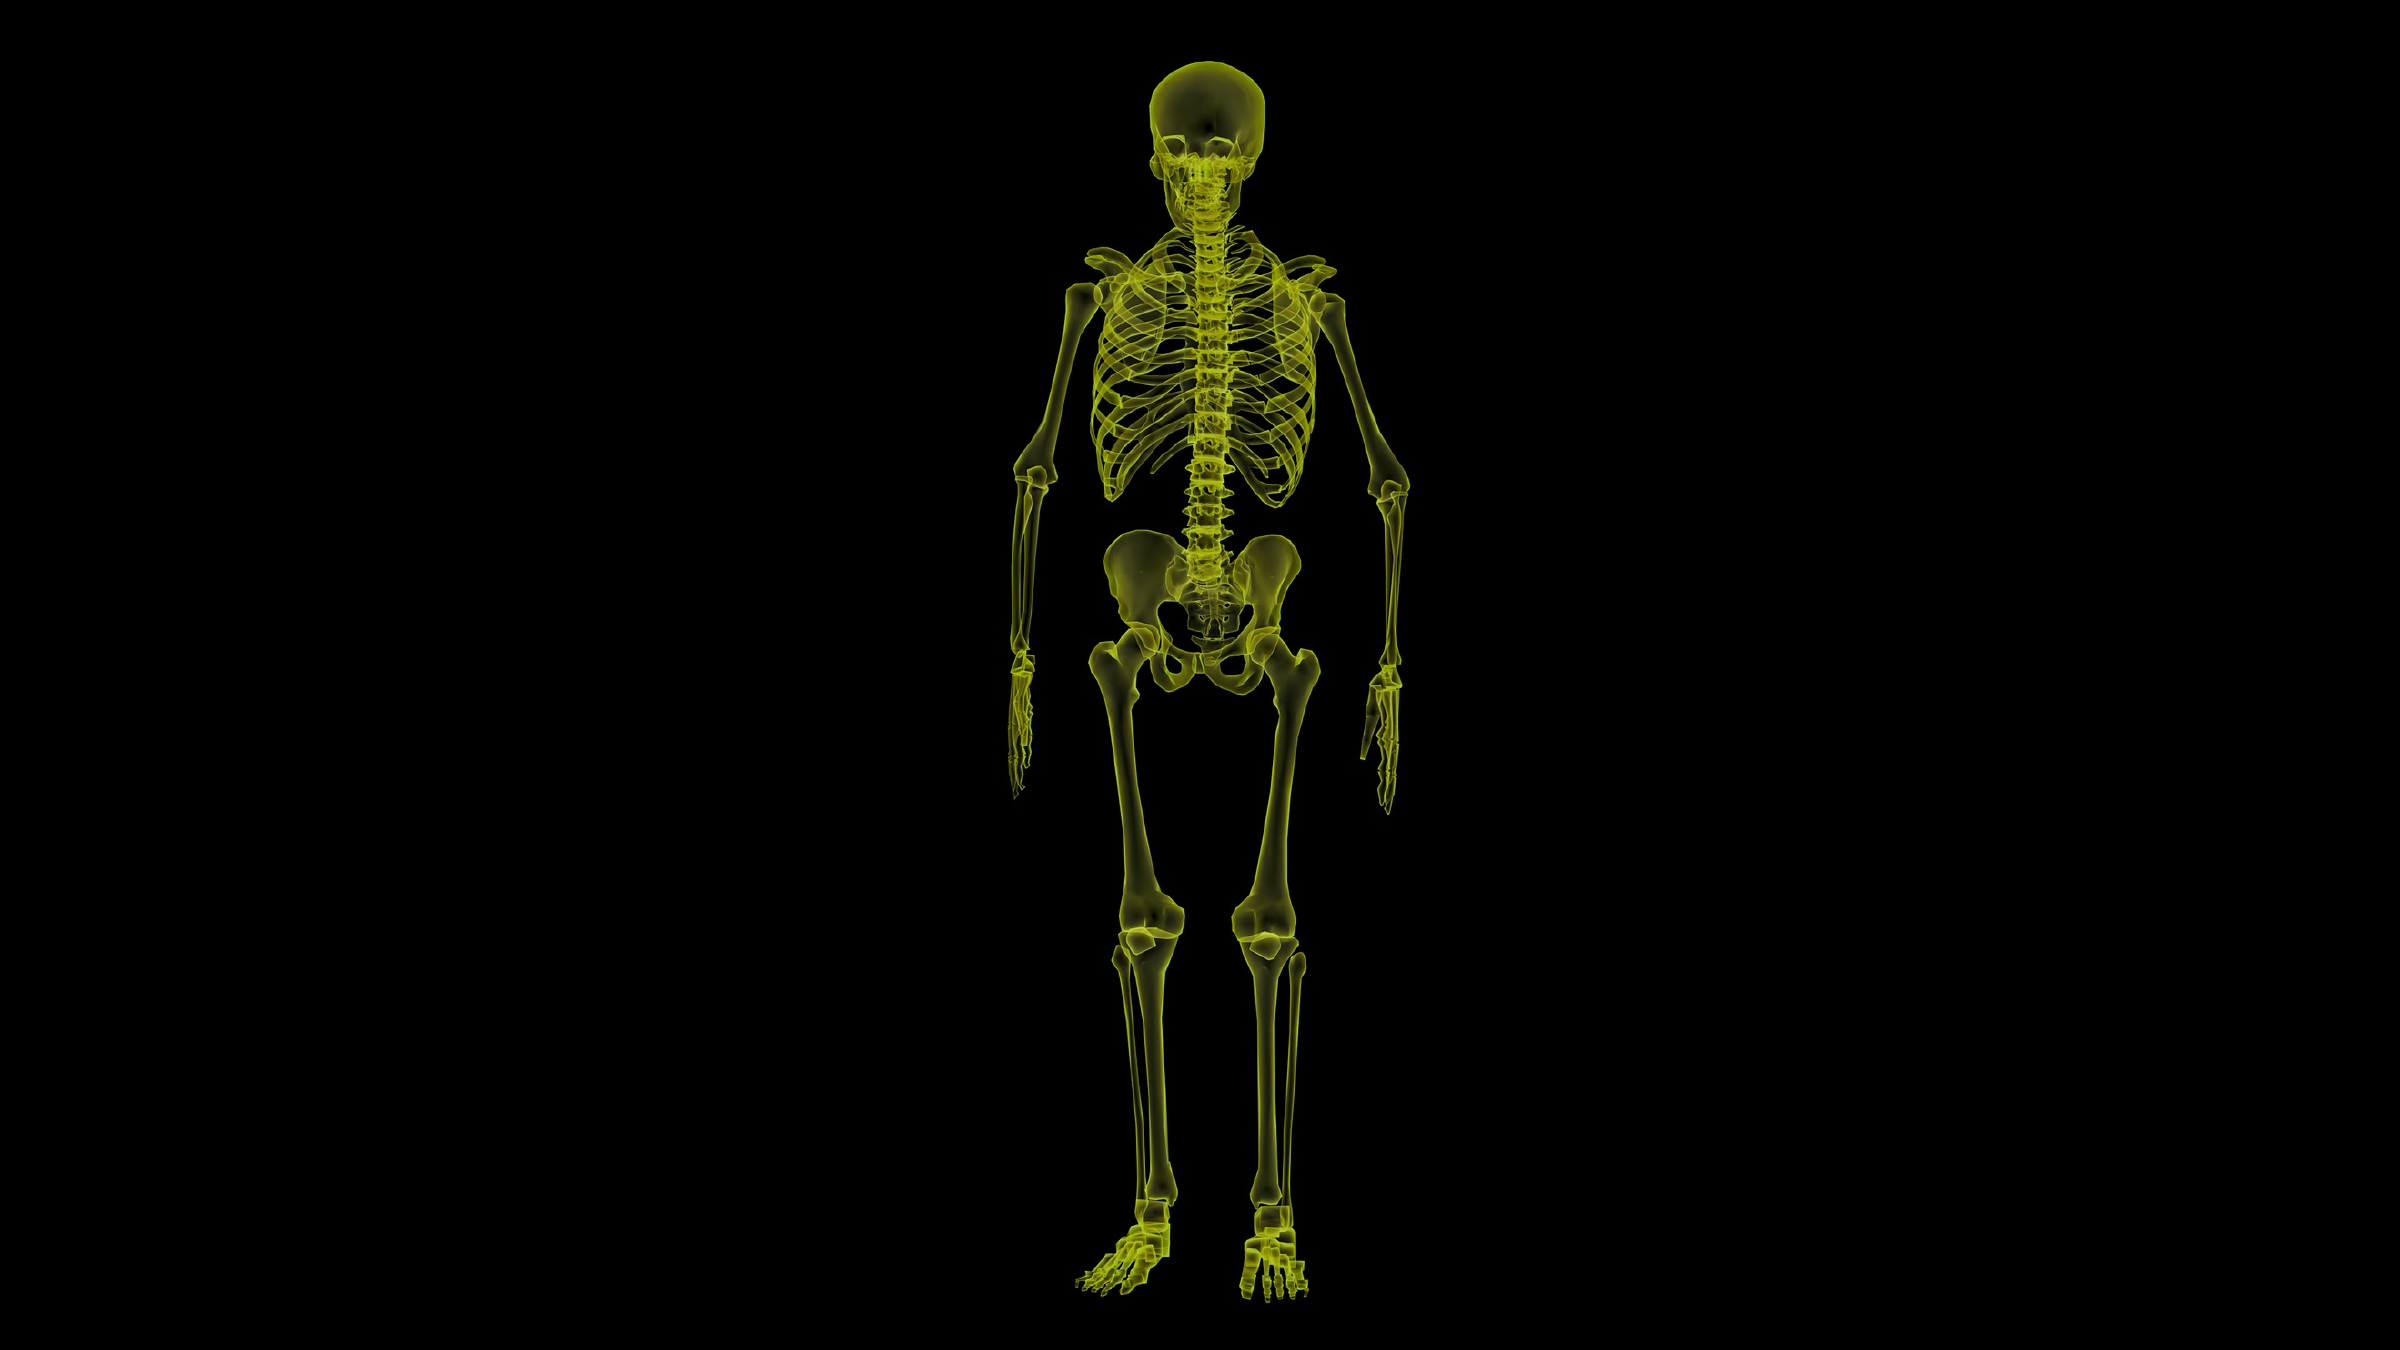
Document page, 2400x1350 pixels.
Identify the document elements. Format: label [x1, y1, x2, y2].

picture [931, 11, 1447, 1338]
